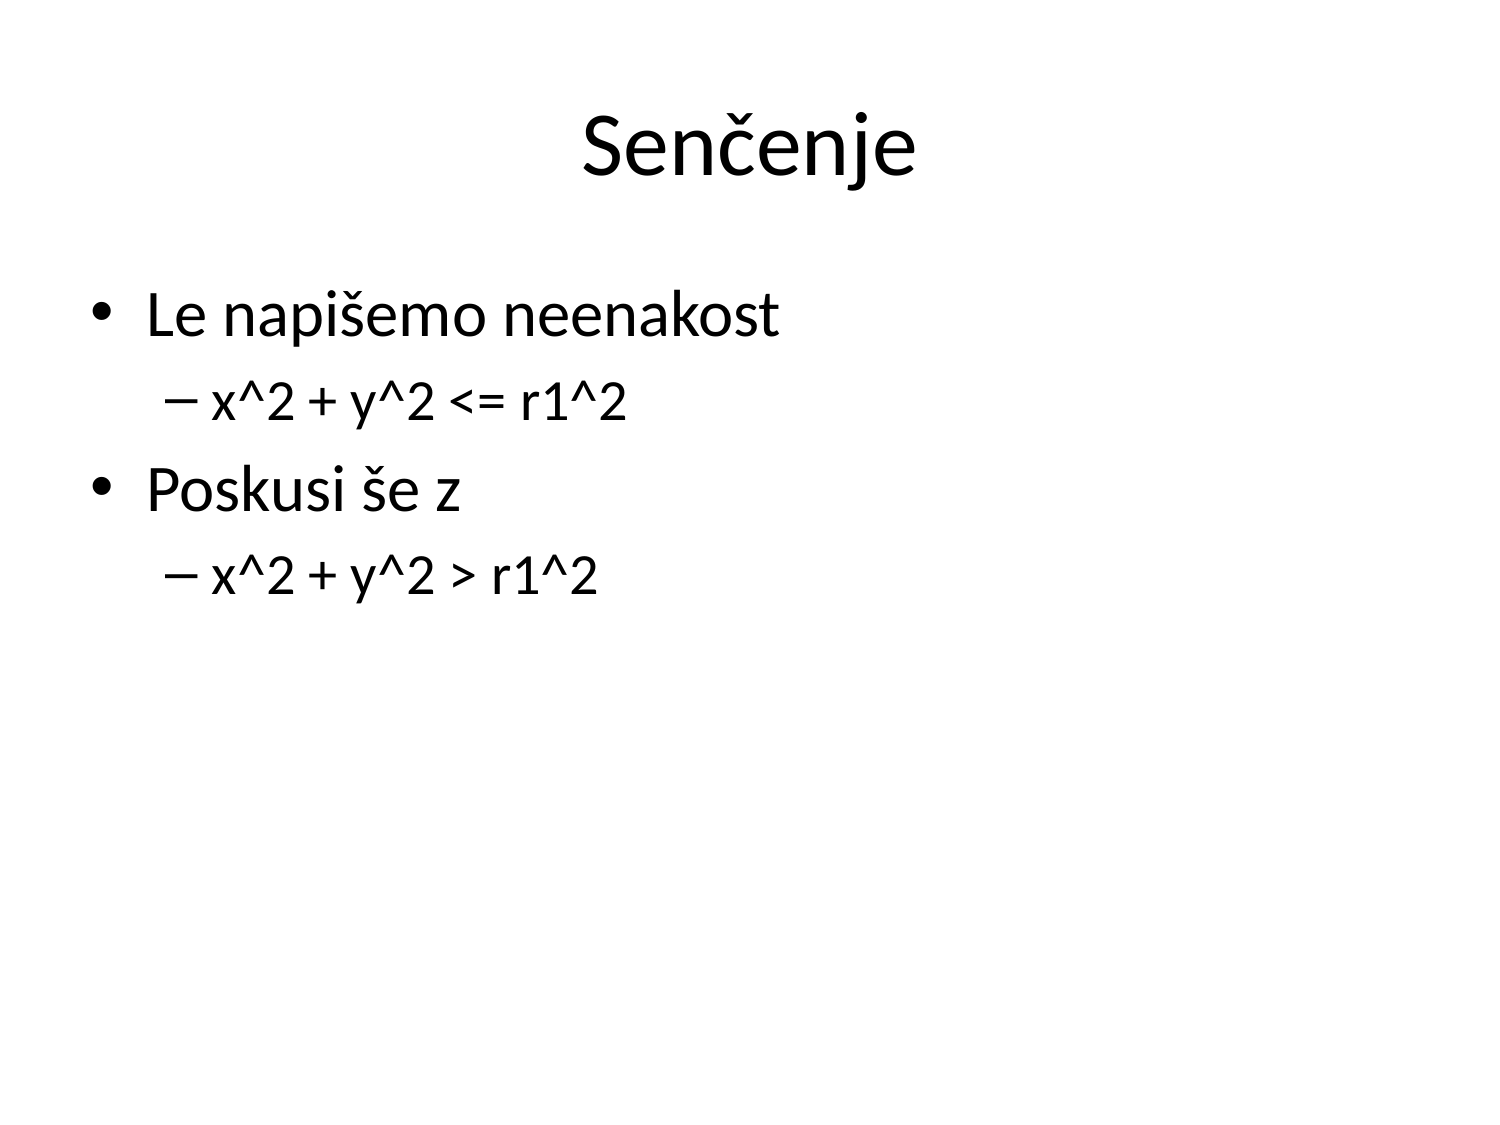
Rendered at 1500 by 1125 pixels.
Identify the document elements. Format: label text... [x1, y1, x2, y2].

list Le napišemo neenakost x^2 + y^2 <= r1^2 Poskusi še z x^2 + y^2 > r1^2 [75, 262, 1425, 1005]
title Senčenje [75, 45, 1425, 233]
